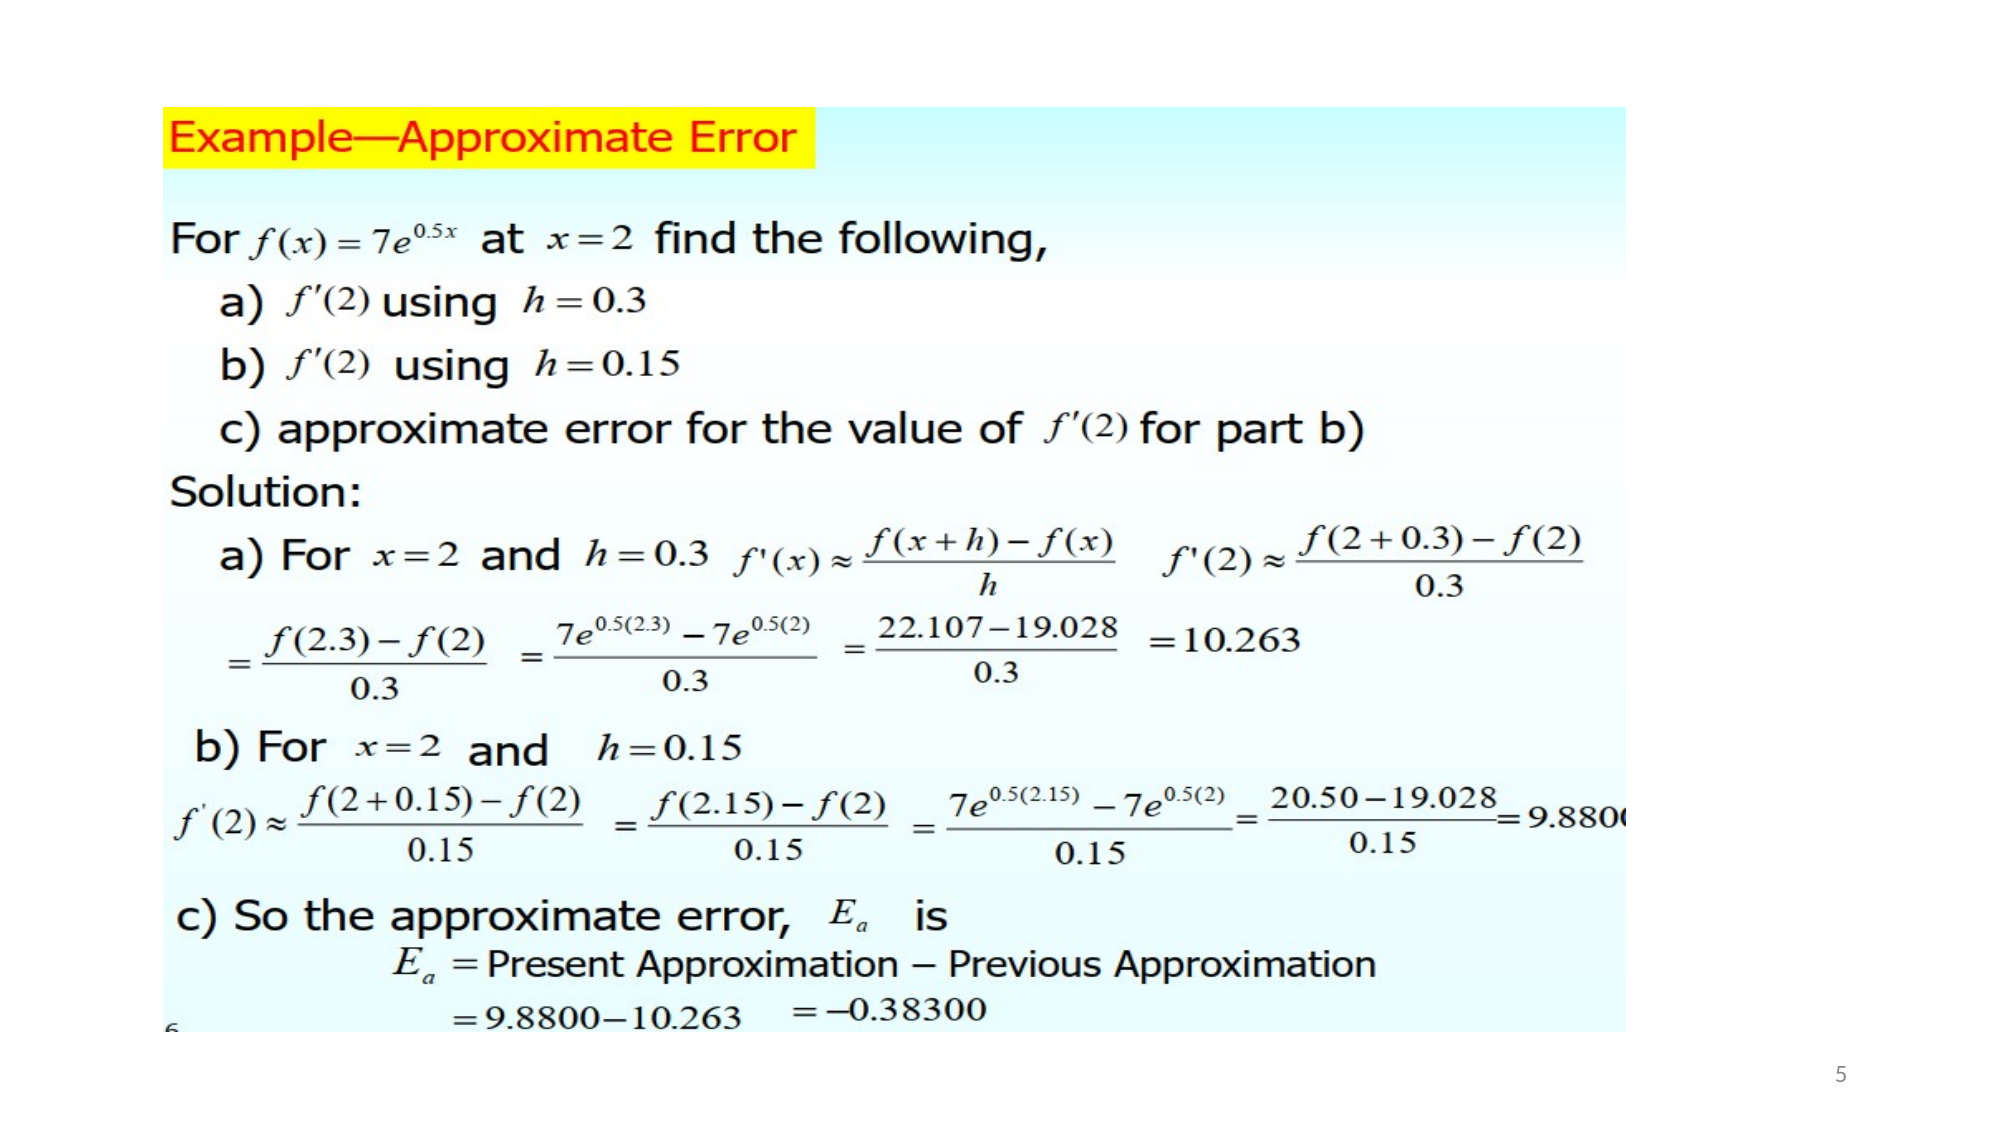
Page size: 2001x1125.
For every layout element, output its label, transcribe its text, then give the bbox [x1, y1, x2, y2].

slide_number 5 [1412, 1042, 1863, 1103]
picture [163, 107, 1626, 1032]
